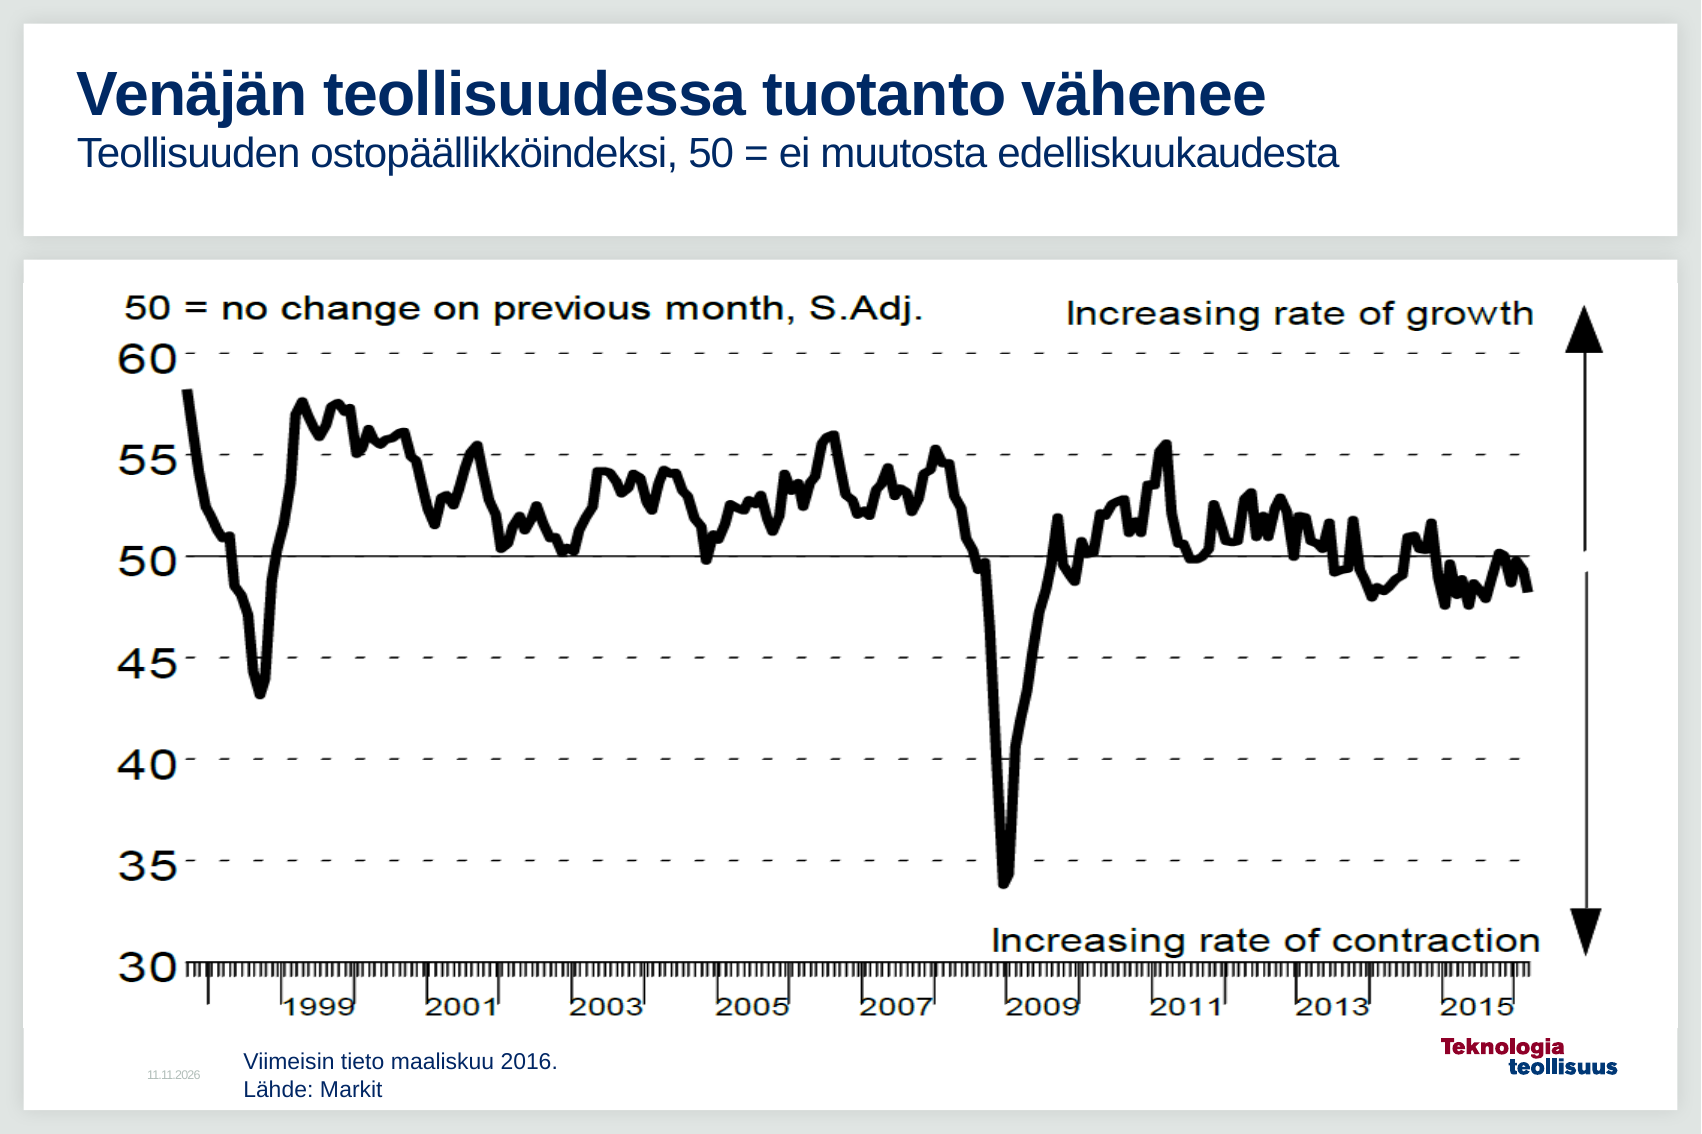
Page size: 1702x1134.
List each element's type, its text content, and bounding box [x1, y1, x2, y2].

text_box Viimeisin tieto maaliskuu 2016. Lähde: Markit [228, 1039, 593, 1110]
title Venäjän teollisuudessa tuotanto vähenee Teollisuuden ostopäällikköindeksi, 50 = ei muutosta edelliskuukaudesta [70, 35, 1502, 201]
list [23, 283, 1678, 1028]
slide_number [141, 1063, 228, 1087]
